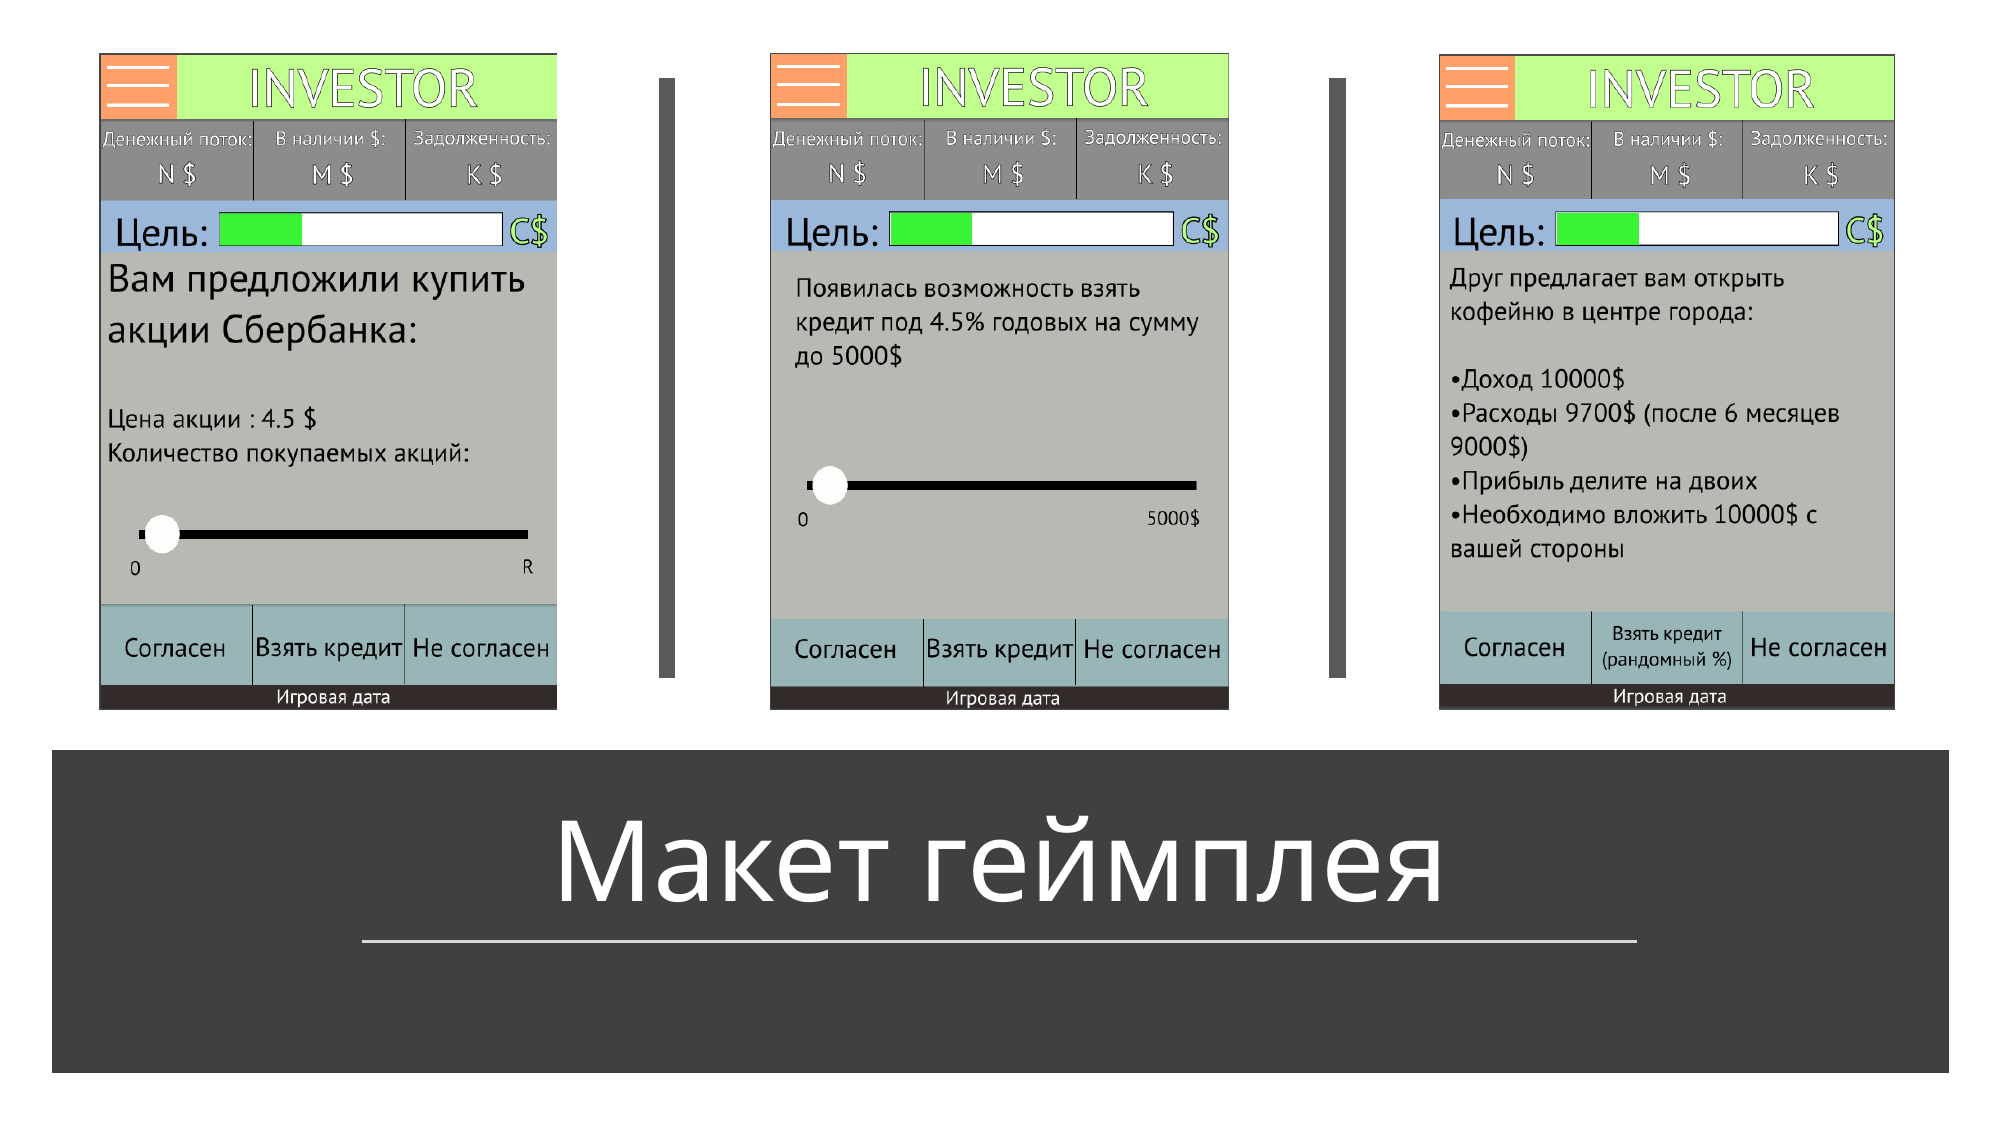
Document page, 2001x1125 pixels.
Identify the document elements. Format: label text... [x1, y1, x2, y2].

picture [1438, 54, 1895, 710]
picture [99, 53, 557, 710]
text_box [61, 759, 1939, 1064]
picture [770, 53, 1229, 710]
text_box Макет геймплея [86, 780, 1914, 933]
